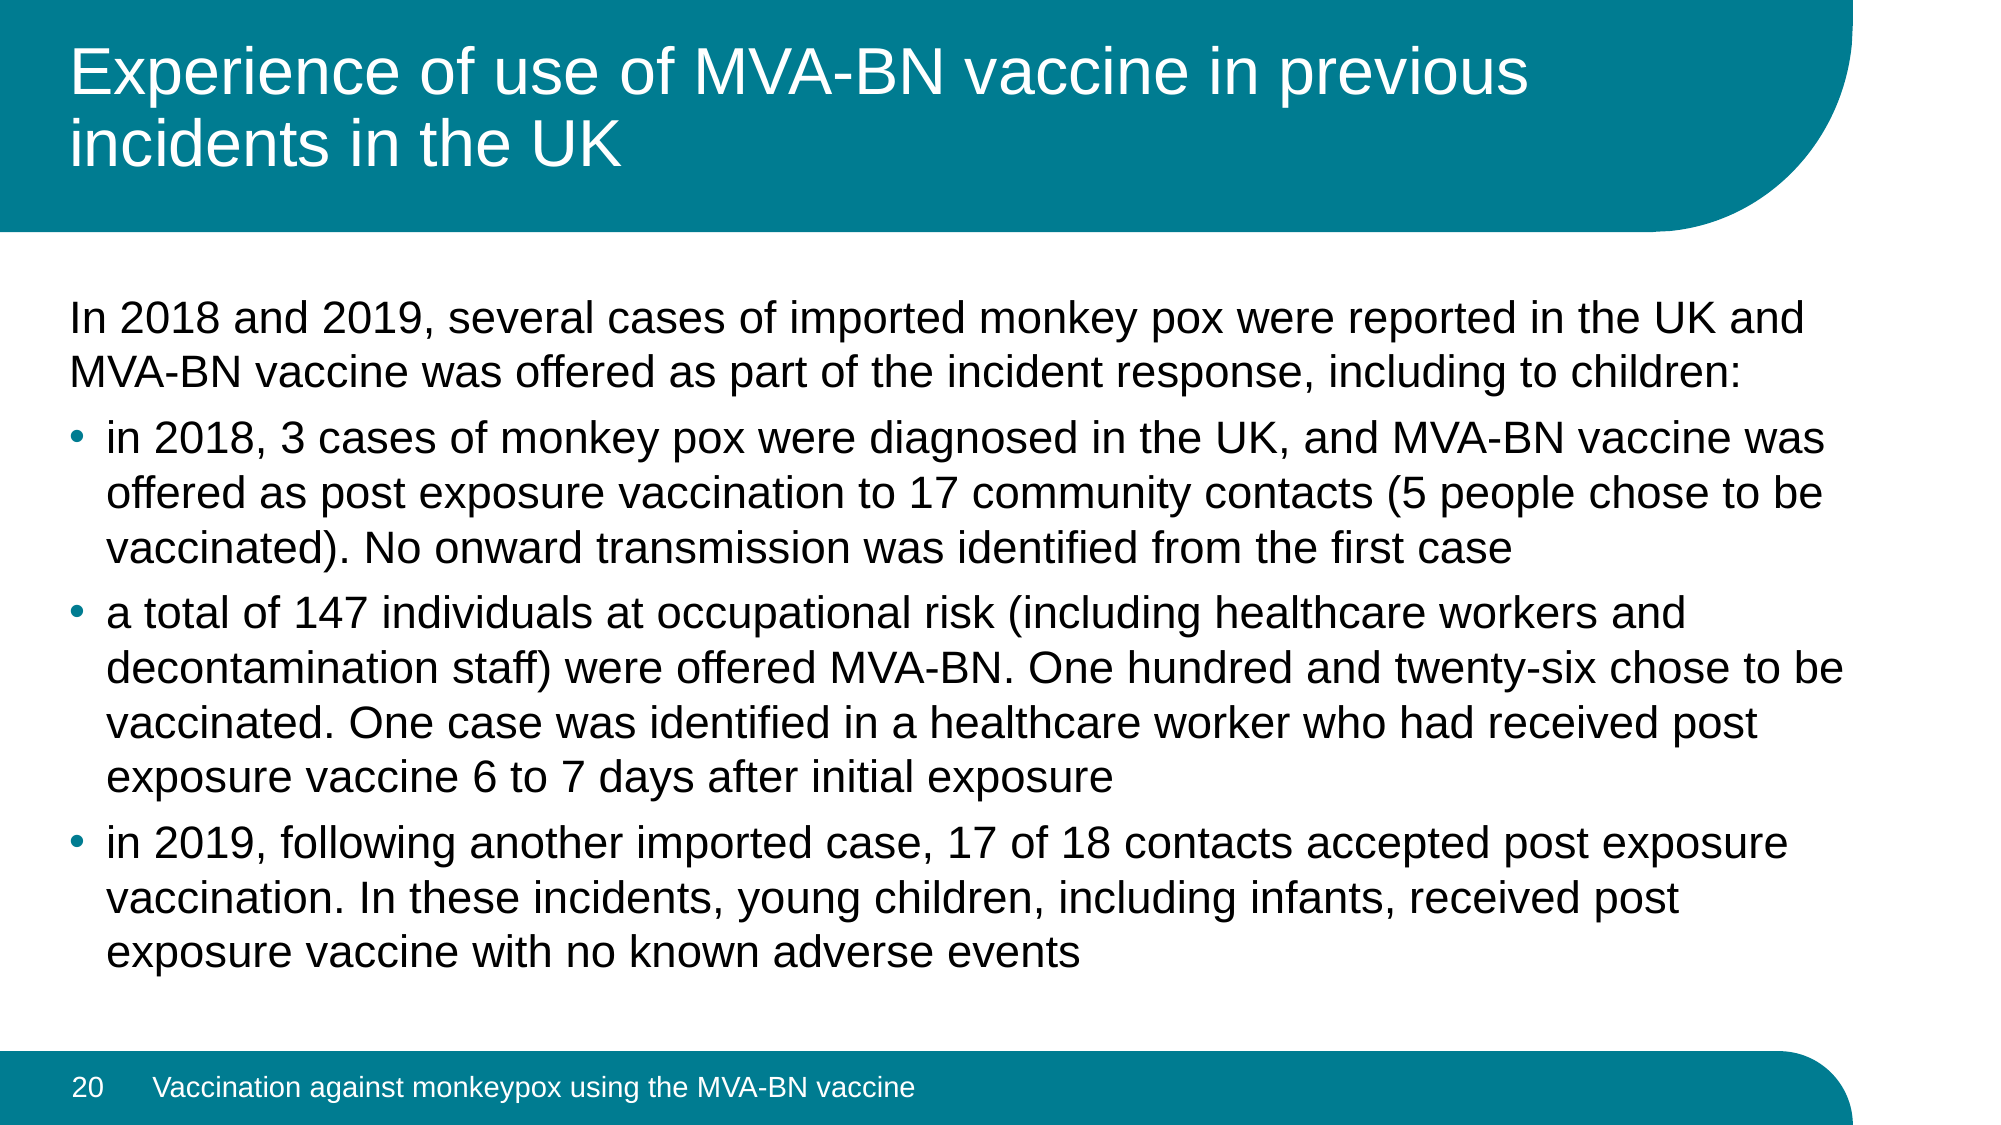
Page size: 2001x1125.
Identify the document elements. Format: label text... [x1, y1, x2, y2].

title Experience of use of MVA-BN vaccine in previous incidents in the UK [54, 29, 1780, 189]
slide_number 20 [21, 1056, 120, 1117]
list In 2018 and 2019, several cases of imported monkey pox were reported in the UK and MVA-BN vaccine was offered as part of the incident response, including to children: in 2018, 3 cases of monkey pox were diagnosed in the UK, and MVA-BN vaccine was offered as post exposure vaccination to 17 community contacts (5 people chose to be vaccinated). No onward transmission was identified from the first case a total of 147 individuals at occupational risk (including healthcare workers and decontamination staff) were offered MVA-BN. One hundred and twenty-six chose to be vaccinated. One case was identified in a healthcare worker who had received post exposure vaccine 6 to 7 days after initial exposure in 2019, following another imported case, 17 of 18 contacts accepted post exposure vaccination. In these incidents, young children, including infants, received post exposure vaccine with no known adverse events [54, 280, 1879, 995]
footer Vaccination against monkeypox using the MVA-BN vaccine [137, 1056, 1780, 1116]
